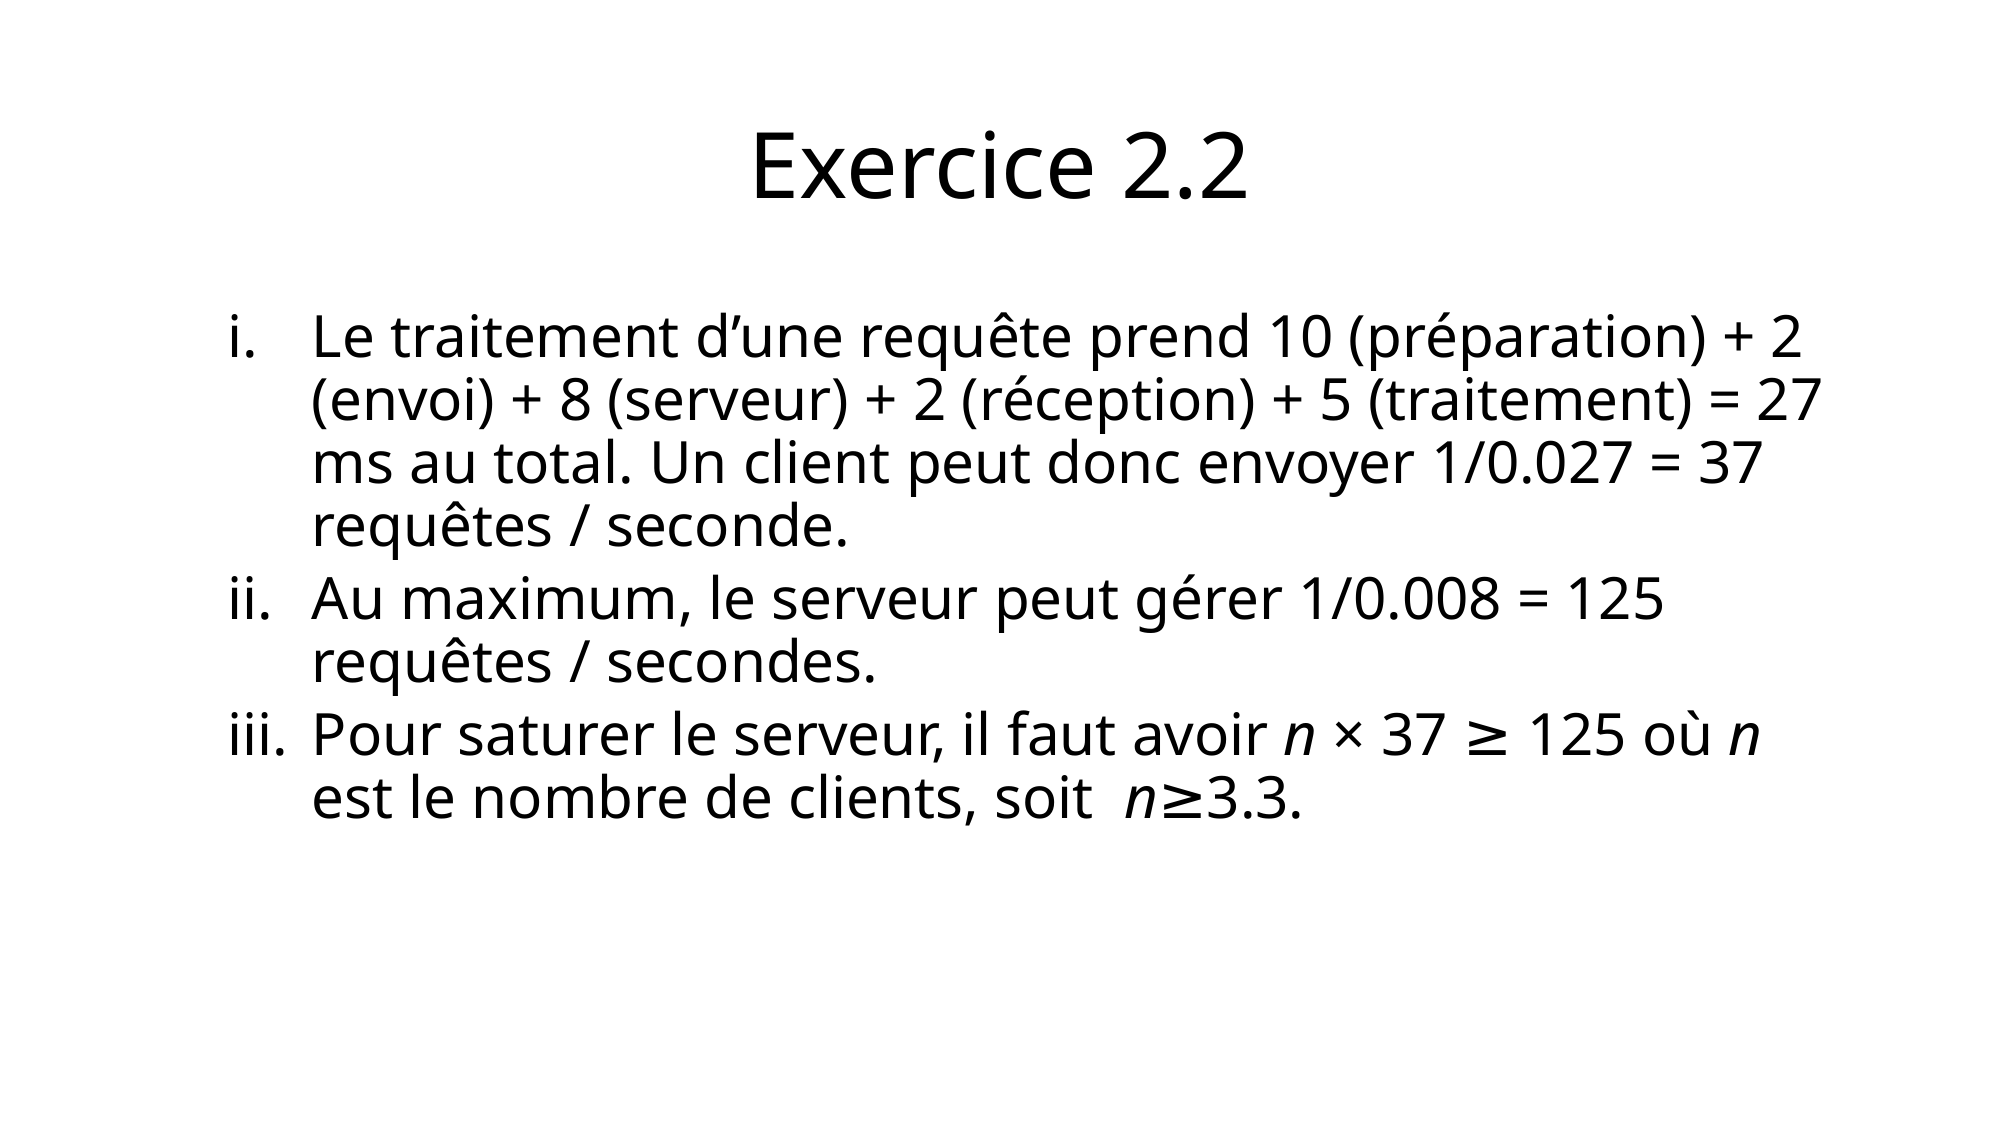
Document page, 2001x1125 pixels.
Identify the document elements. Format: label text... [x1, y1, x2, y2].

title Exercice 2.2 [137, 59, 1863, 278]
list Le traitement d’une requête prend 10 (préparation) + 2 (envoi) + 8 (serveur) + 2 (réception) + 5 (traitement) = 27 ms au total. Un client peut donc envoyer 1/0.027 = 37 requêtes / seconde. Au maximum, le serveur peut gérer 1/0.008 = 125 requêtes / secondes. Pour saturer le serveur, il faut avoir n × 37 ≥ 125 où n est le nombre de clients, soit n≥3.3. [137, 299, 1863, 1014]
